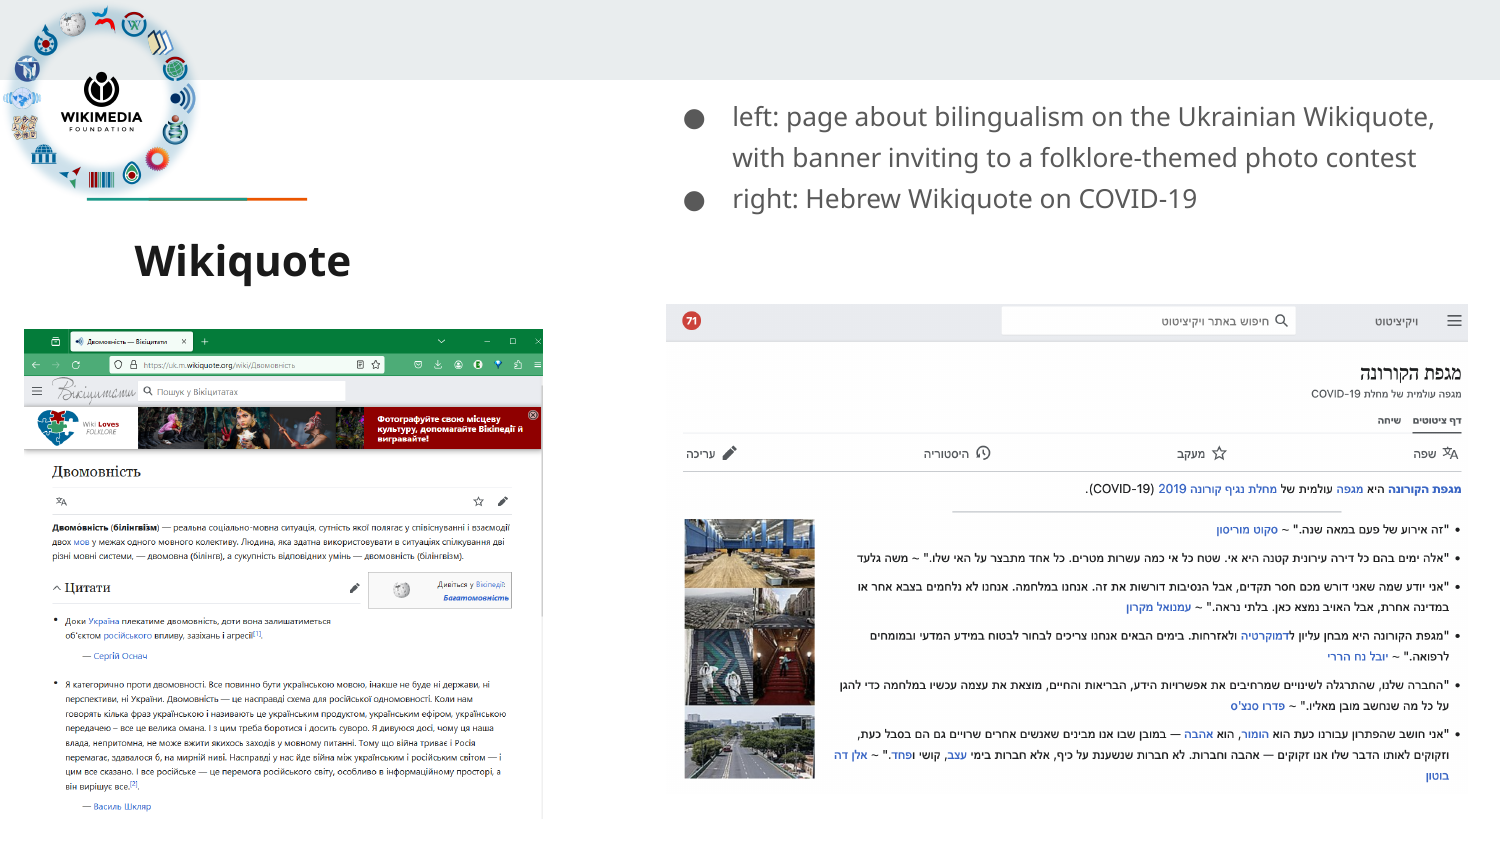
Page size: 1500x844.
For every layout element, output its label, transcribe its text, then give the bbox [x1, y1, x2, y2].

picture [0, 0, 204, 204]
title Wikiquote [119, 216, 1381, 305]
list left: page about bilingualism on the Ukrainian Wikiquote, with banner inviting to a folklore-themed photo contest right: Hebrew Wikiquote on COVID-19 [644, 78, 1468, 268]
picture [24, 328, 543, 819]
picture [666, 303, 1469, 794]
